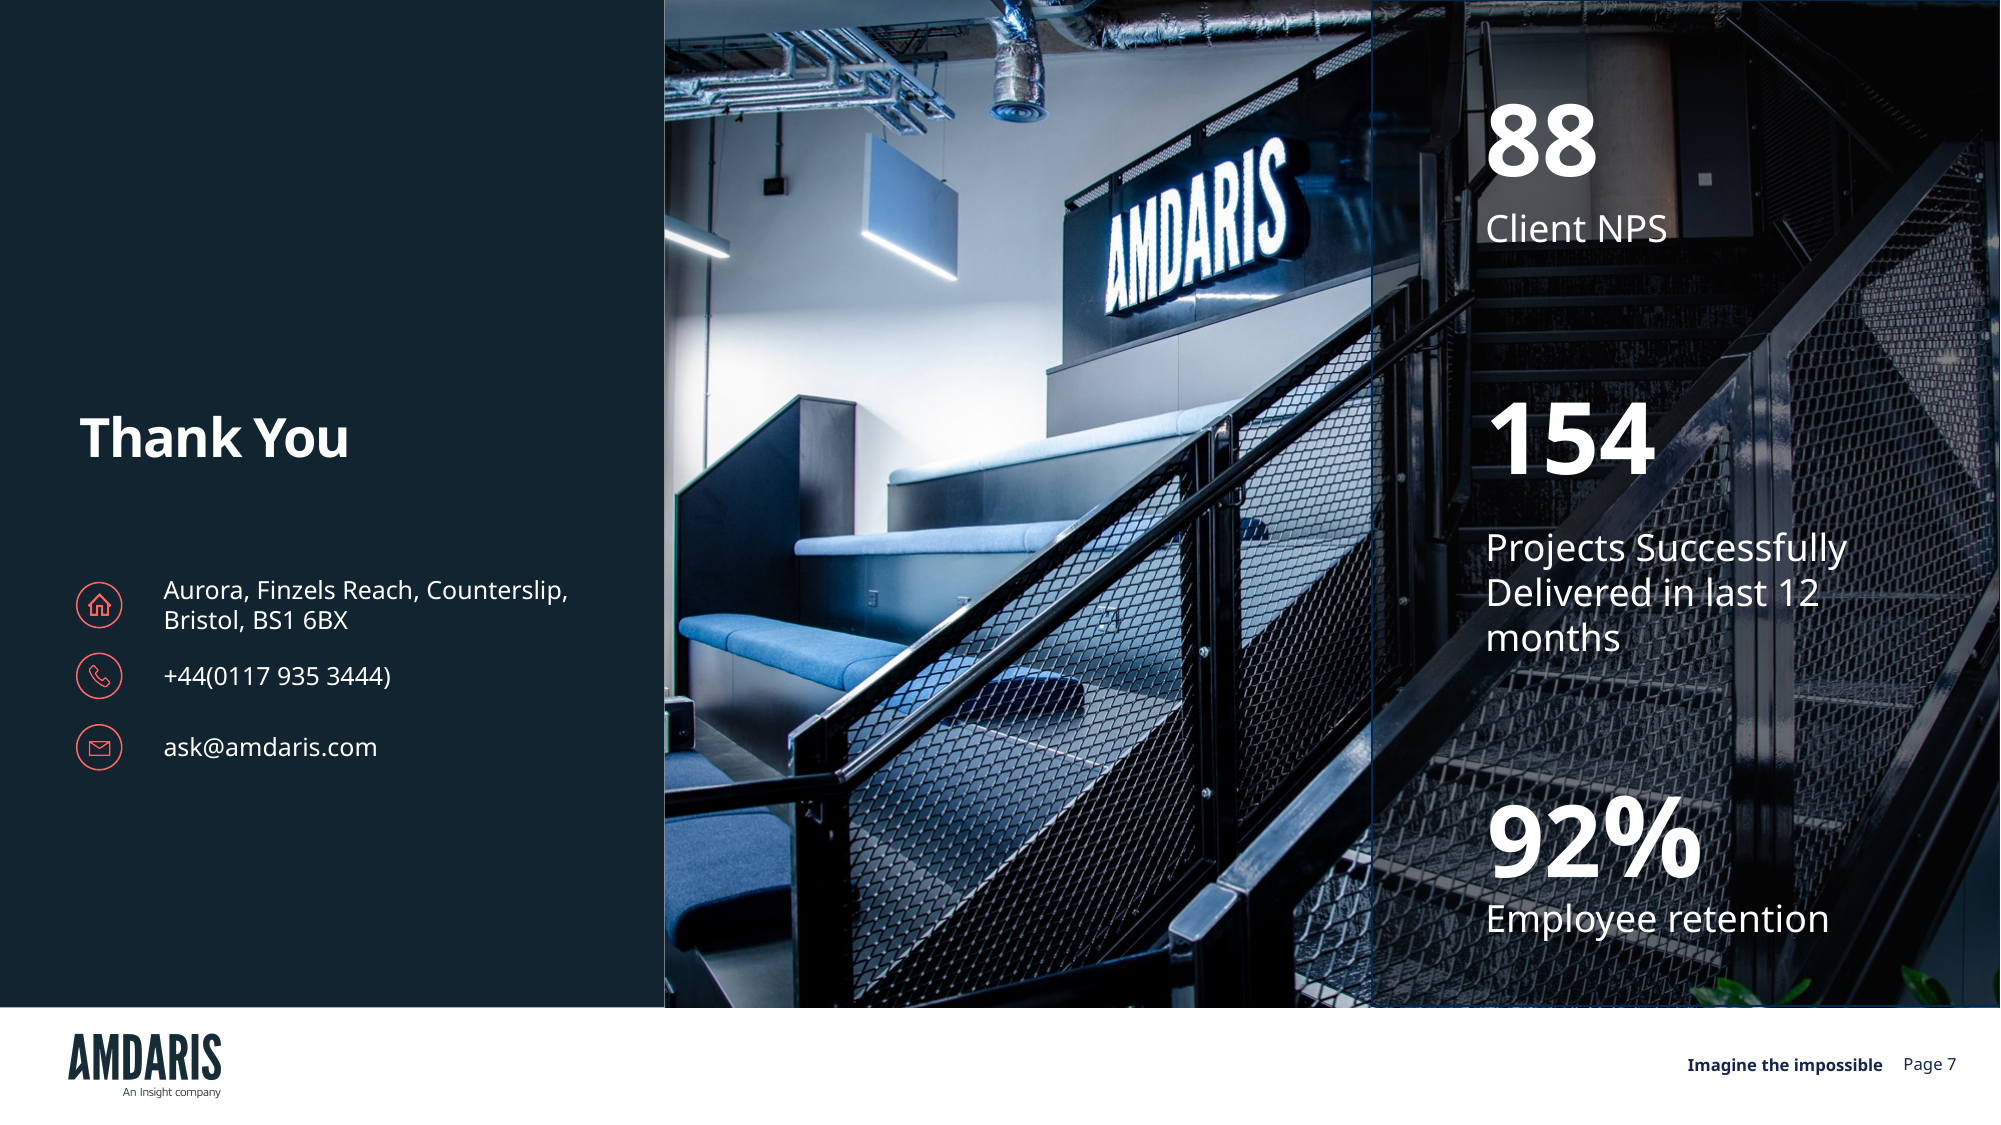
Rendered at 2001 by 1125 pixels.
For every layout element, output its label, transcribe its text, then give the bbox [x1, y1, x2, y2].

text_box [1470, 787, 1921, 941]
picture [86, 591, 113, 619]
picture [665, 0, 2000, 1008]
title Thank You [79, 403, 629, 508]
picture [86, 662, 113, 690]
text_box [1470, 367, 1921, 787]
picture [86, 734, 113, 761]
picture [43, 1009, 246, 1125]
text_box [1371, 0, 2000, 1007]
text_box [1470, 69, 1771, 367]
